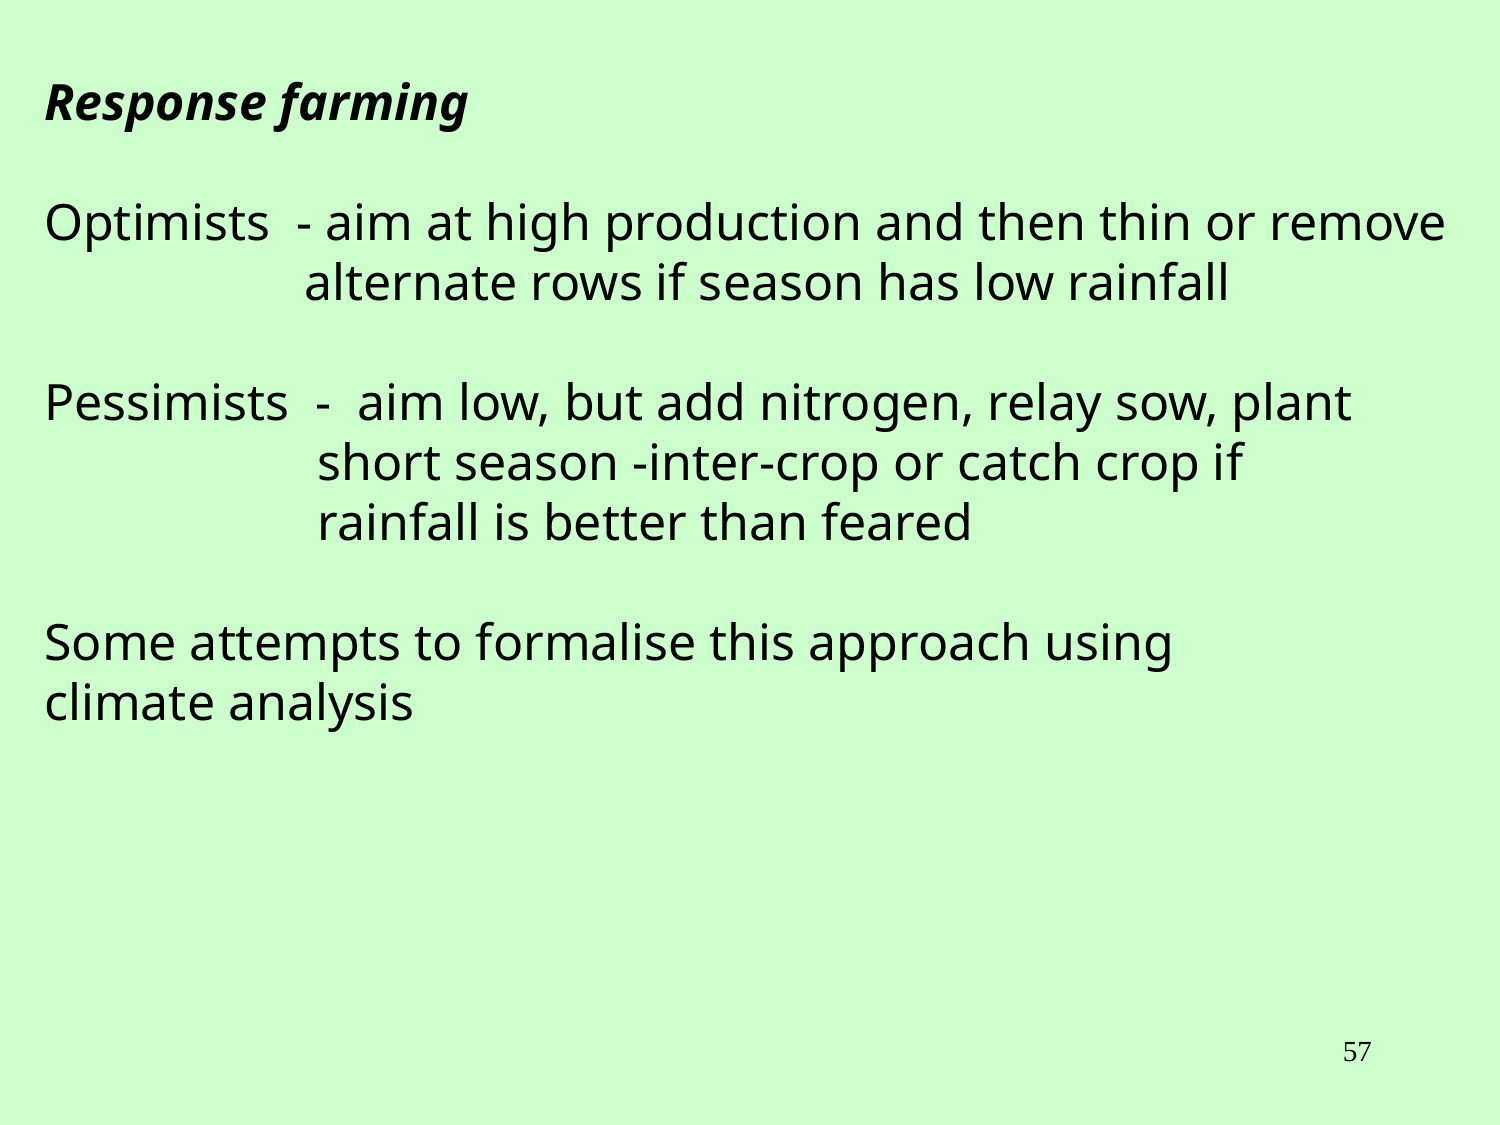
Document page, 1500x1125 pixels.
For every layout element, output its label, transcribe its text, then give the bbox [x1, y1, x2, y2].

text_box Response farming Optimists - aim at high production and then thin or remove alternate rows if season has low rainfall Pessimists - aim low, but add nitrogen, relay sow, plant short season -inter-crop or catch crop if rainfall is better than feared Some attempts to formalise this approach using climate analysis [29, 63, 1476, 738]
slide_number 57 [1074, 1025, 1388, 1100]
